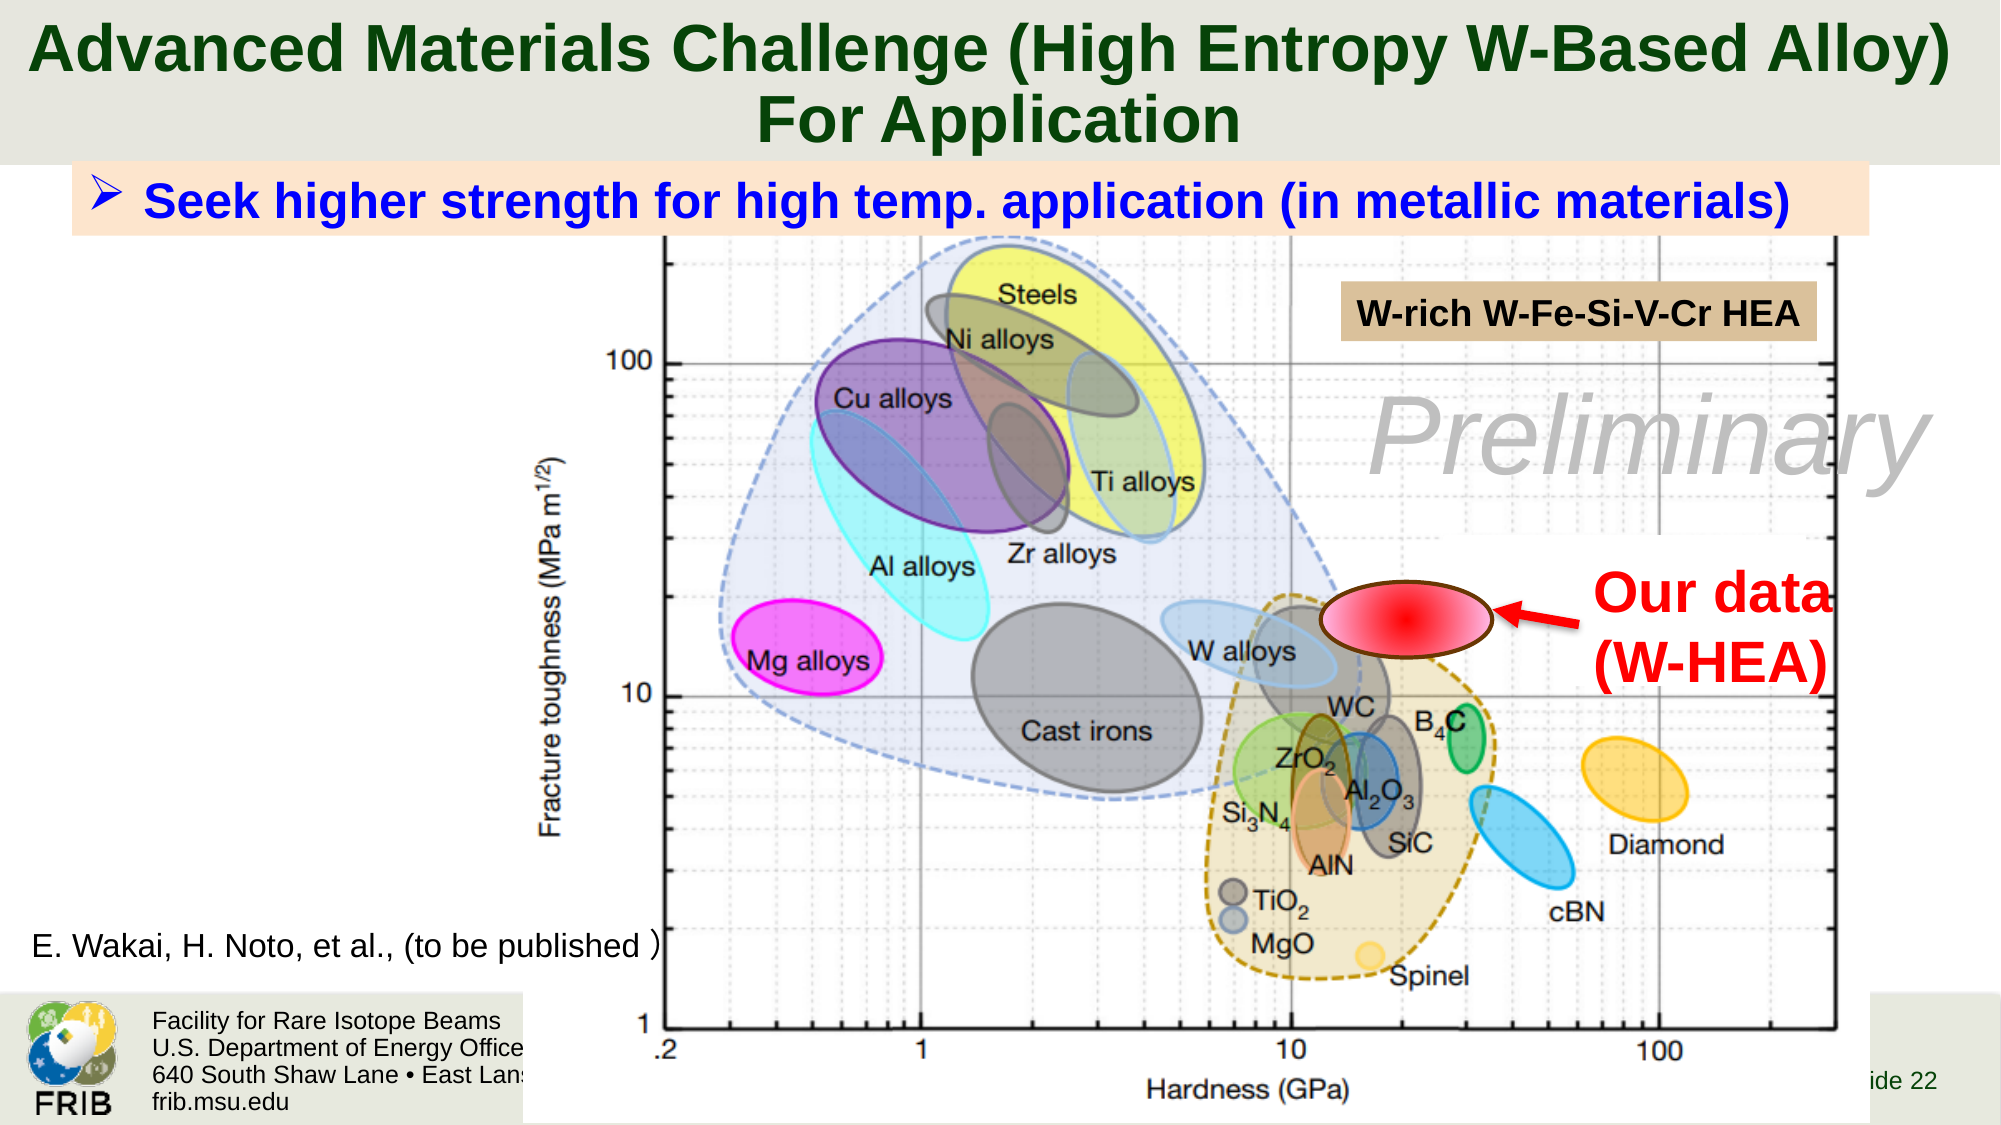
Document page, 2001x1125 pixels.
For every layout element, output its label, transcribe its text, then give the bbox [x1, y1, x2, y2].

picture [0, 0, 2000, 165]
picture [21, 994, 124, 1115]
text_box Seek higher strength for high temp. application (in metallic materials) [72, 160, 1870, 236]
slide_number , Slide 22 [1875, 1042, 2000, 1103]
title Advanced Materials Challenge (High Entropy W-Based Alloy) For Application [16, 10, 1984, 162]
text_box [523, 197, 1870, 1124]
text_box Preliminary [1875, 354, 2000, 505]
text_box E. Wakai, H. Noto, et al., (to be published） [16, 917, 518, 972]
